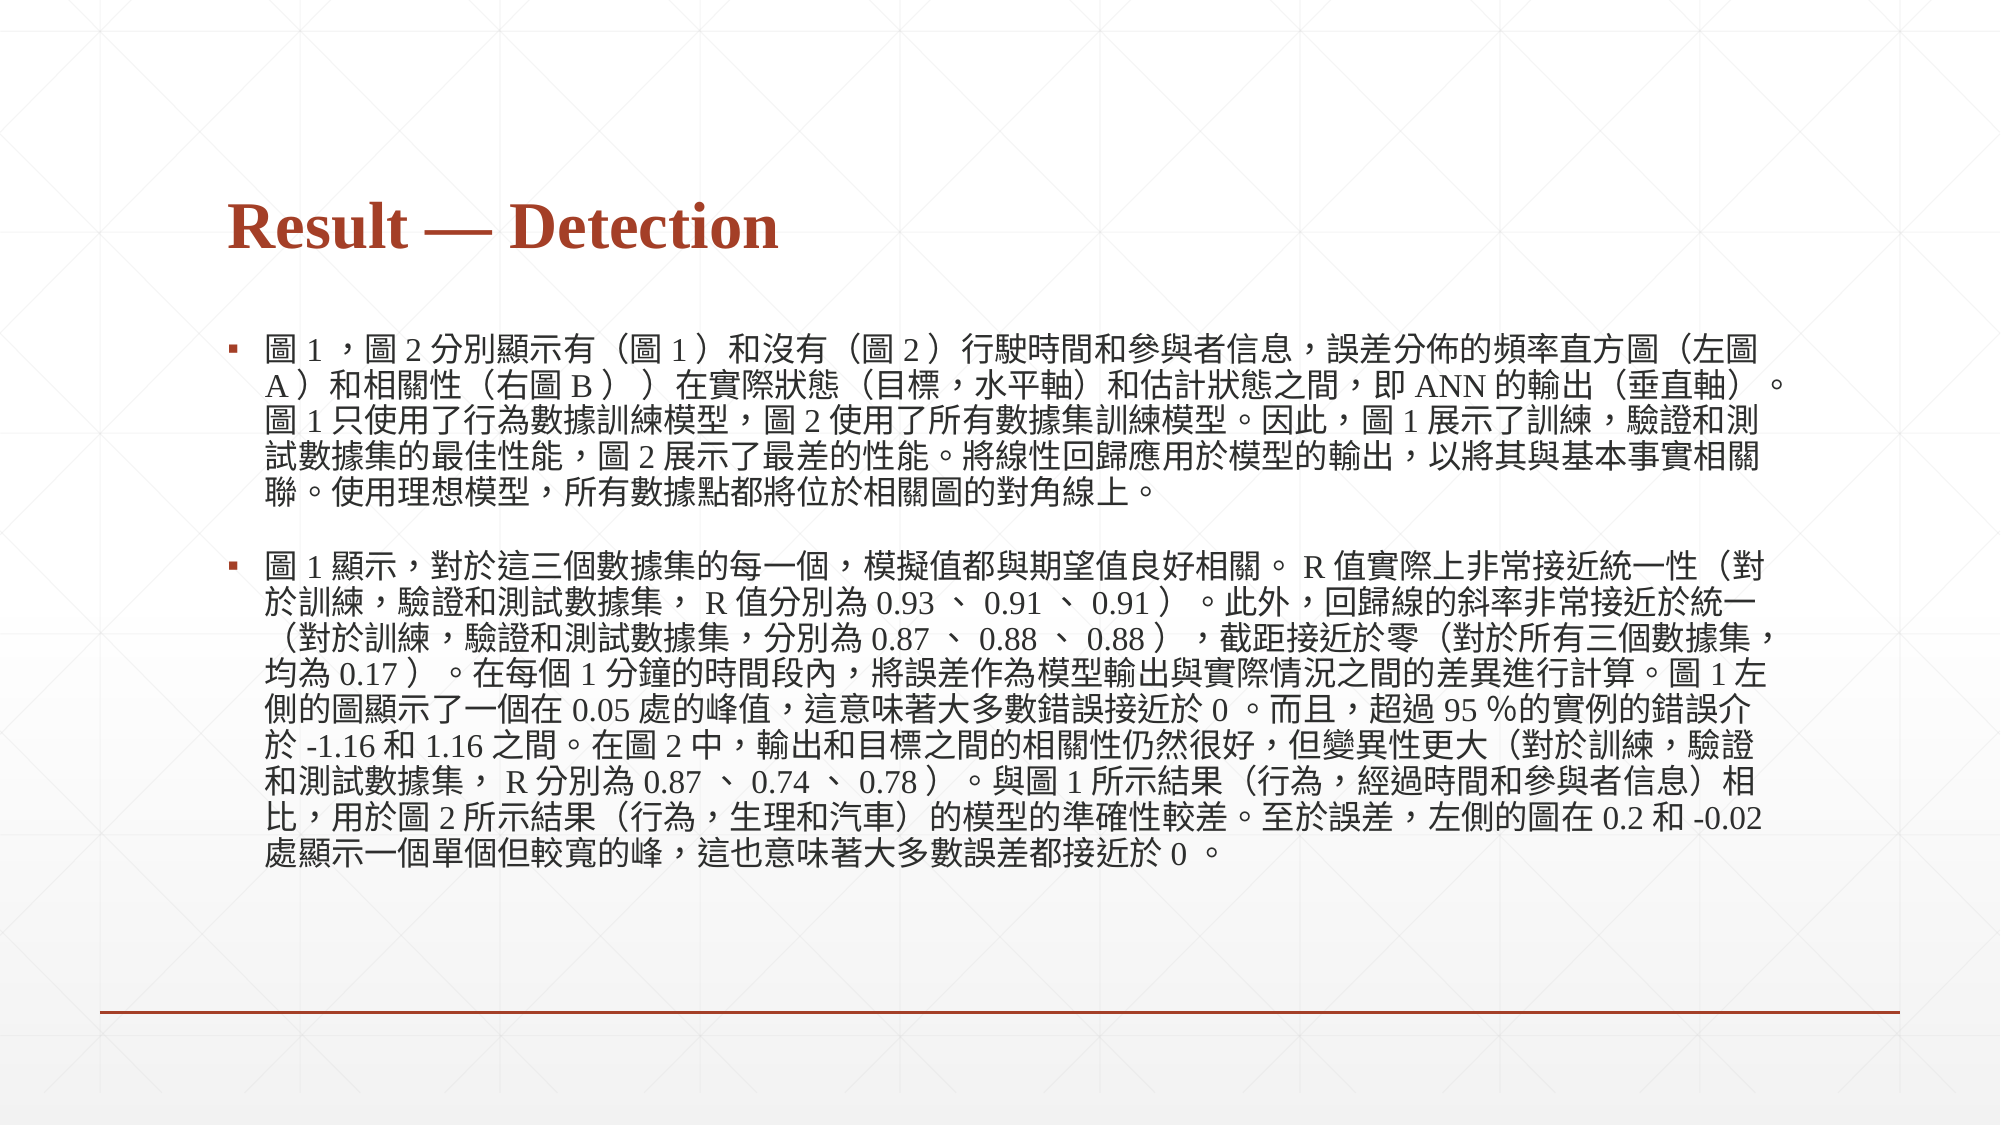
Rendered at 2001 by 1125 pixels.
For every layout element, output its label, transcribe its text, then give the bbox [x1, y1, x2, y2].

title Result — Detection [212, 82, 1788, 271]
list 圖1，圖2分別顯示有（圖1）和沒有（圖2）行駛時間和參與者信息，誤差分佈的頻率直方圖（左圖A）和相關性（右圖B） ）在實際狀態（目標，水平軸）和估計狀態之間，即ANN的輸出（垂直軸）。圖1只使用了行為數據訓練模型，圖2使用了所有數據集訓練模型。因此，圖1展示了訓練，驗證和測試數據集的最佳性能，圖2展示了最差的性能。將線性回歸應用於模型的輸出，以將其與基本事實相關聯。使用理想模型，所有數據點都將位於相關圖的對角線上。 圖1顯示，對於這三個數據集的每一個，模擬值都與期望值良好相關。R值實際上非常接近統一性（對於訓練，驗證和測試數據集，R值分別為0.93、0.91、0.91）。此外，回歸線的斜率非常接近於統一（對於訓練，驗證和測試數據集，分別為0.87、0.88、0.88），截距接近於零（對於所有三個數據集，均為0.17）。在每個1分鐘的時間段內，將誤差作為模型輸出與實際情況之間的差異進行計算。圖1左側的圖顯示了一個在0.05處的峰值，這意味著大多數錯誤接近於0。而且，超過95％的實例的錯誤介於-1.16和1.16之間。在圖2中，輸出和目標之間的相關性仍然很好，但變異性更大（對於訓練，驗證和測試數據集，R分別為0.87、0.74、0.78）。與圖1所示結果（行為，經過時間和參與者信息）相比，用於圖2所示結果（行為，生理和汽車）的模型的準確性較差。至於誤差，左側的圖在0.2和-0.02處顯示一個單個但較寬的峰，這也意味著大多數誤差都接近於0。 [212, 324, 1788, 950]
